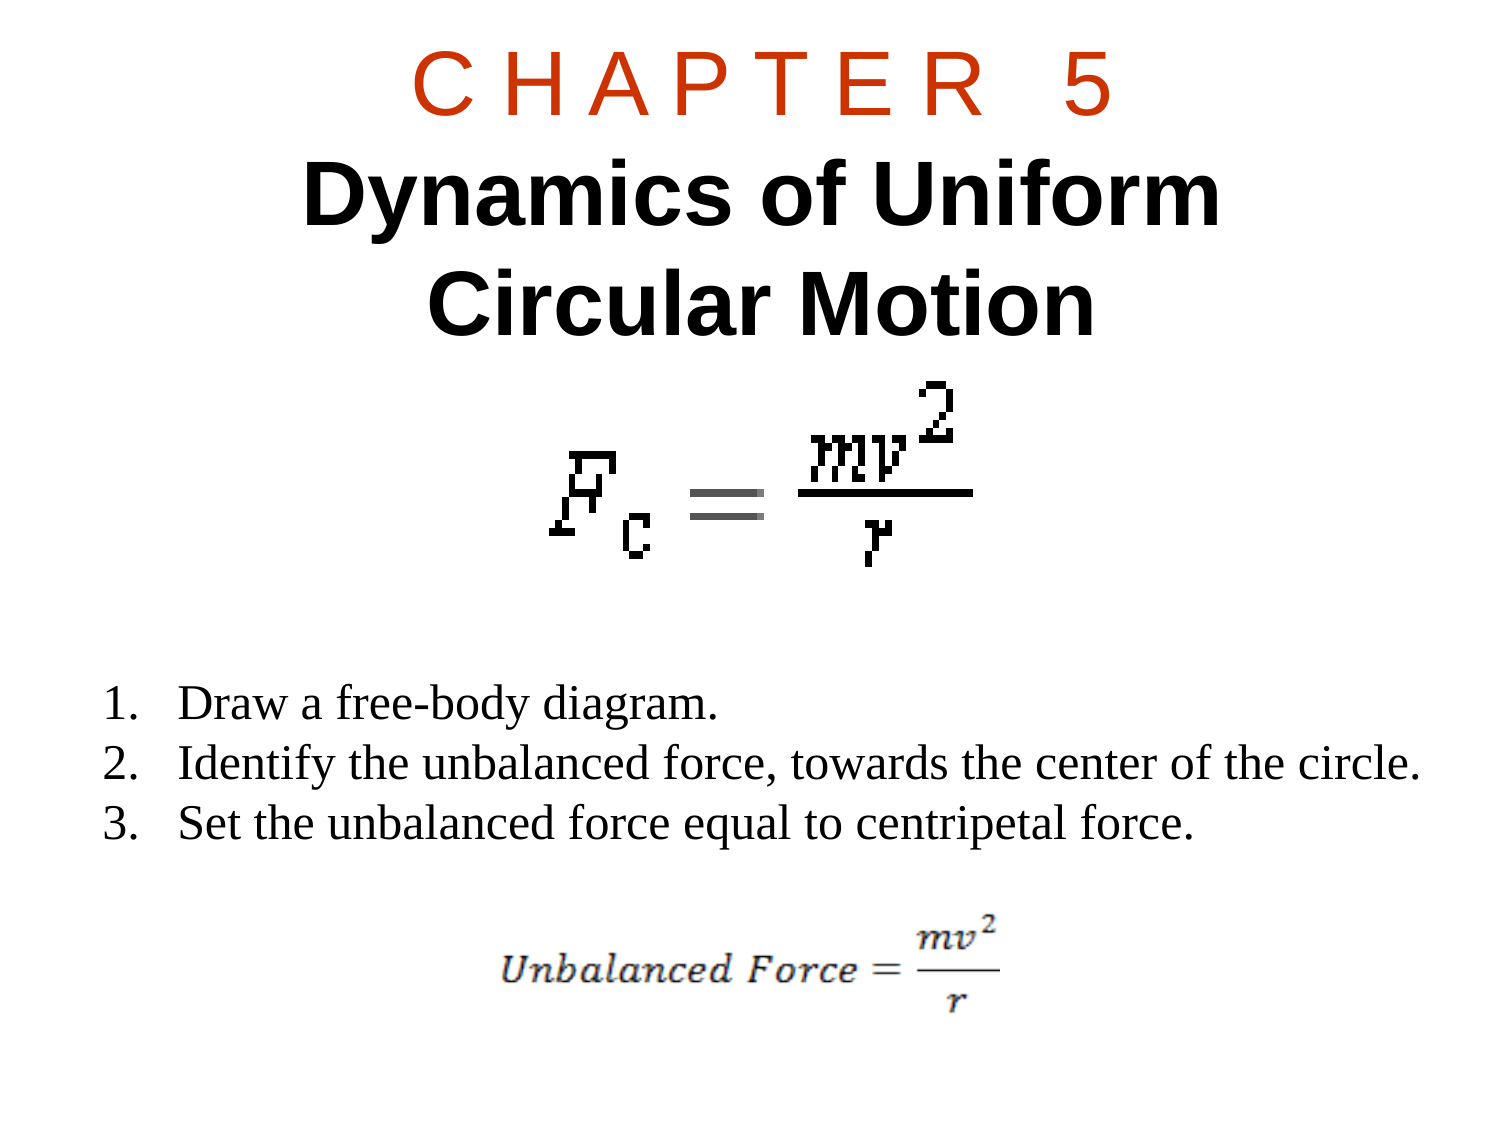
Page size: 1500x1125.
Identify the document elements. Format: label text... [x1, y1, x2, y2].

text_box [0, 0, 1500, 75]
picture [549, 374, 987, 576]
title C H A P T E R 5 Dynamics of Uniform Circular Motion [124, 149, 1401, 338]
picture [499, 912, 1000, 1026]
text_box Draw a free-body diagram. Identify the unbalanced force, towards the center of the circle. Set the unbalanced force equal to centripetal force. [87, 662, 1463, 858]
